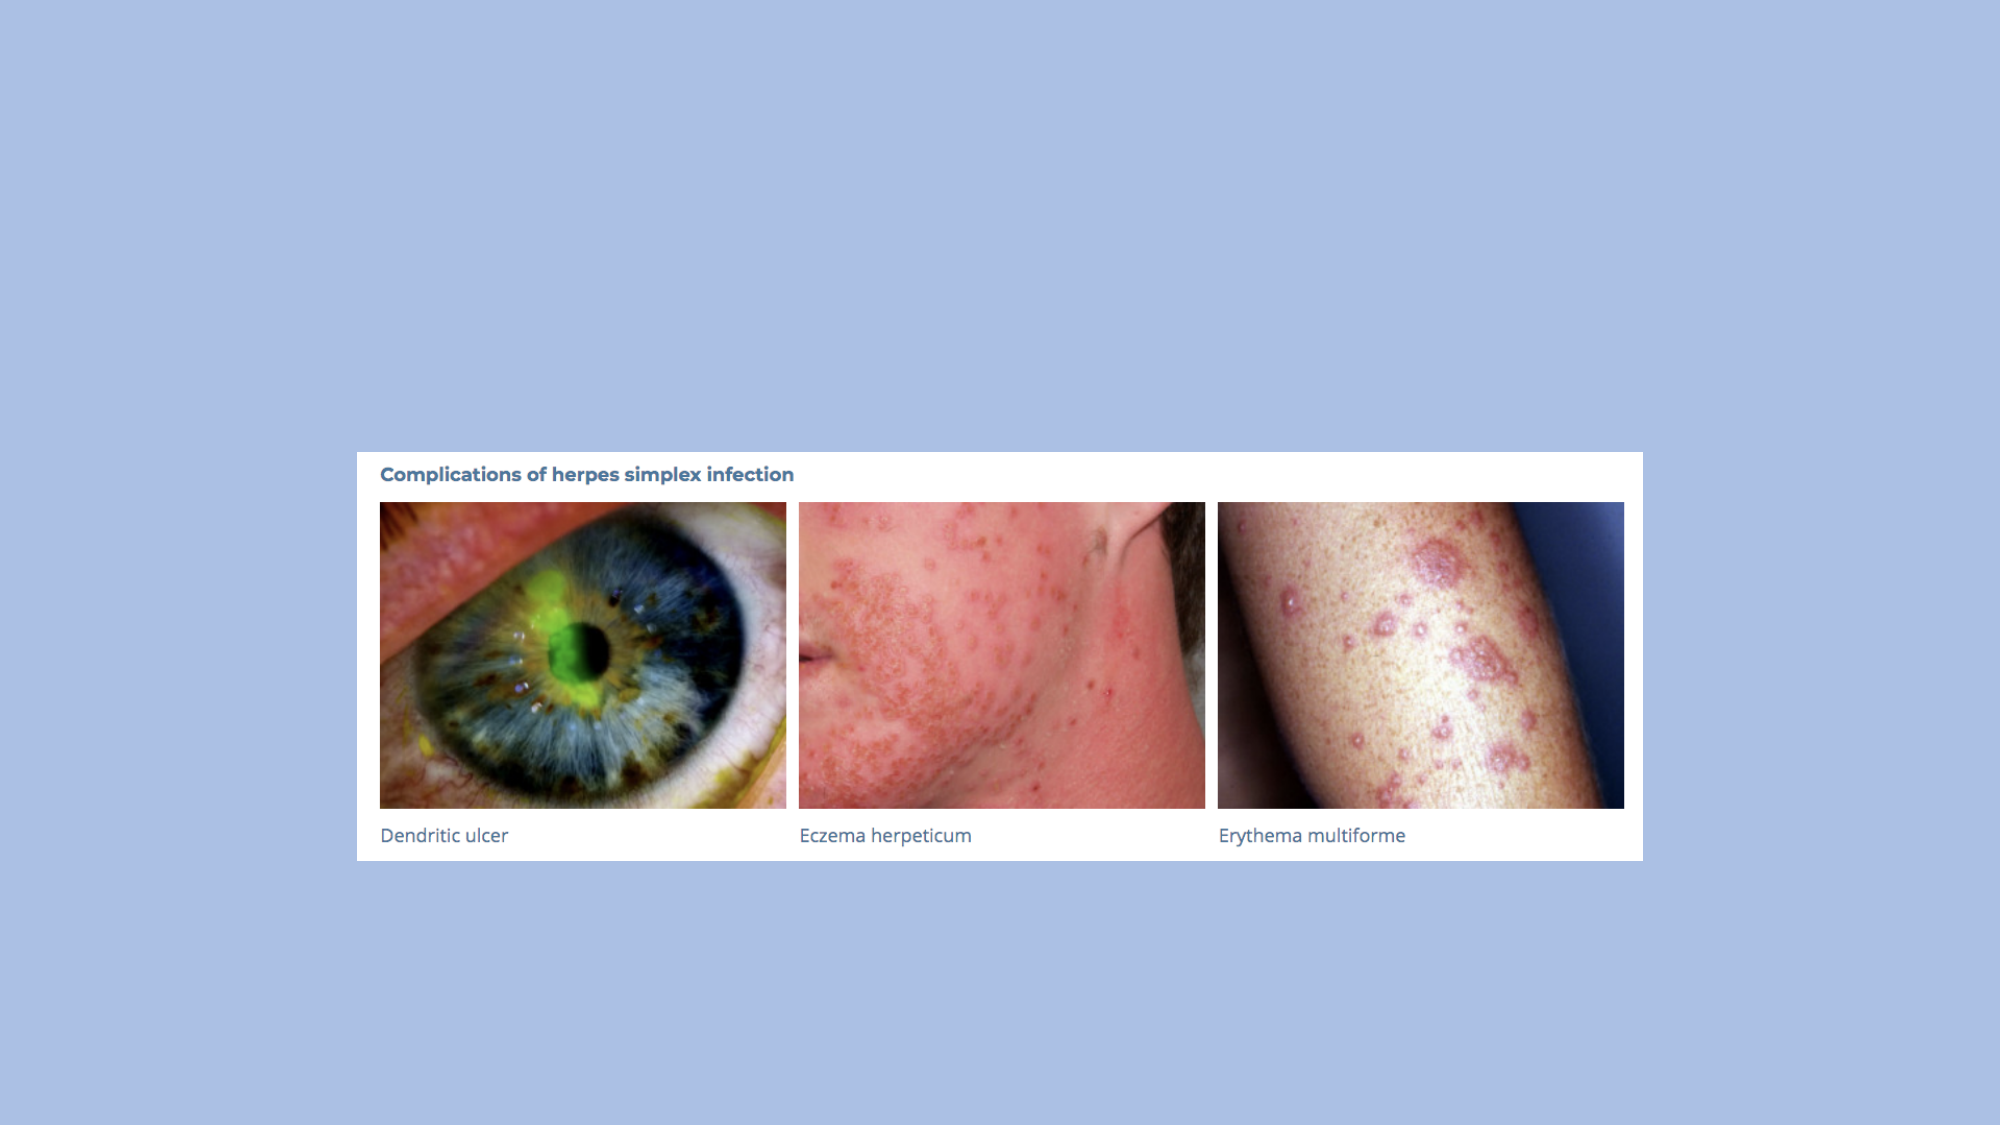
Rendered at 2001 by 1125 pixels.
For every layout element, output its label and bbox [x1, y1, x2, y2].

list [357, 452, 1643, 861]
